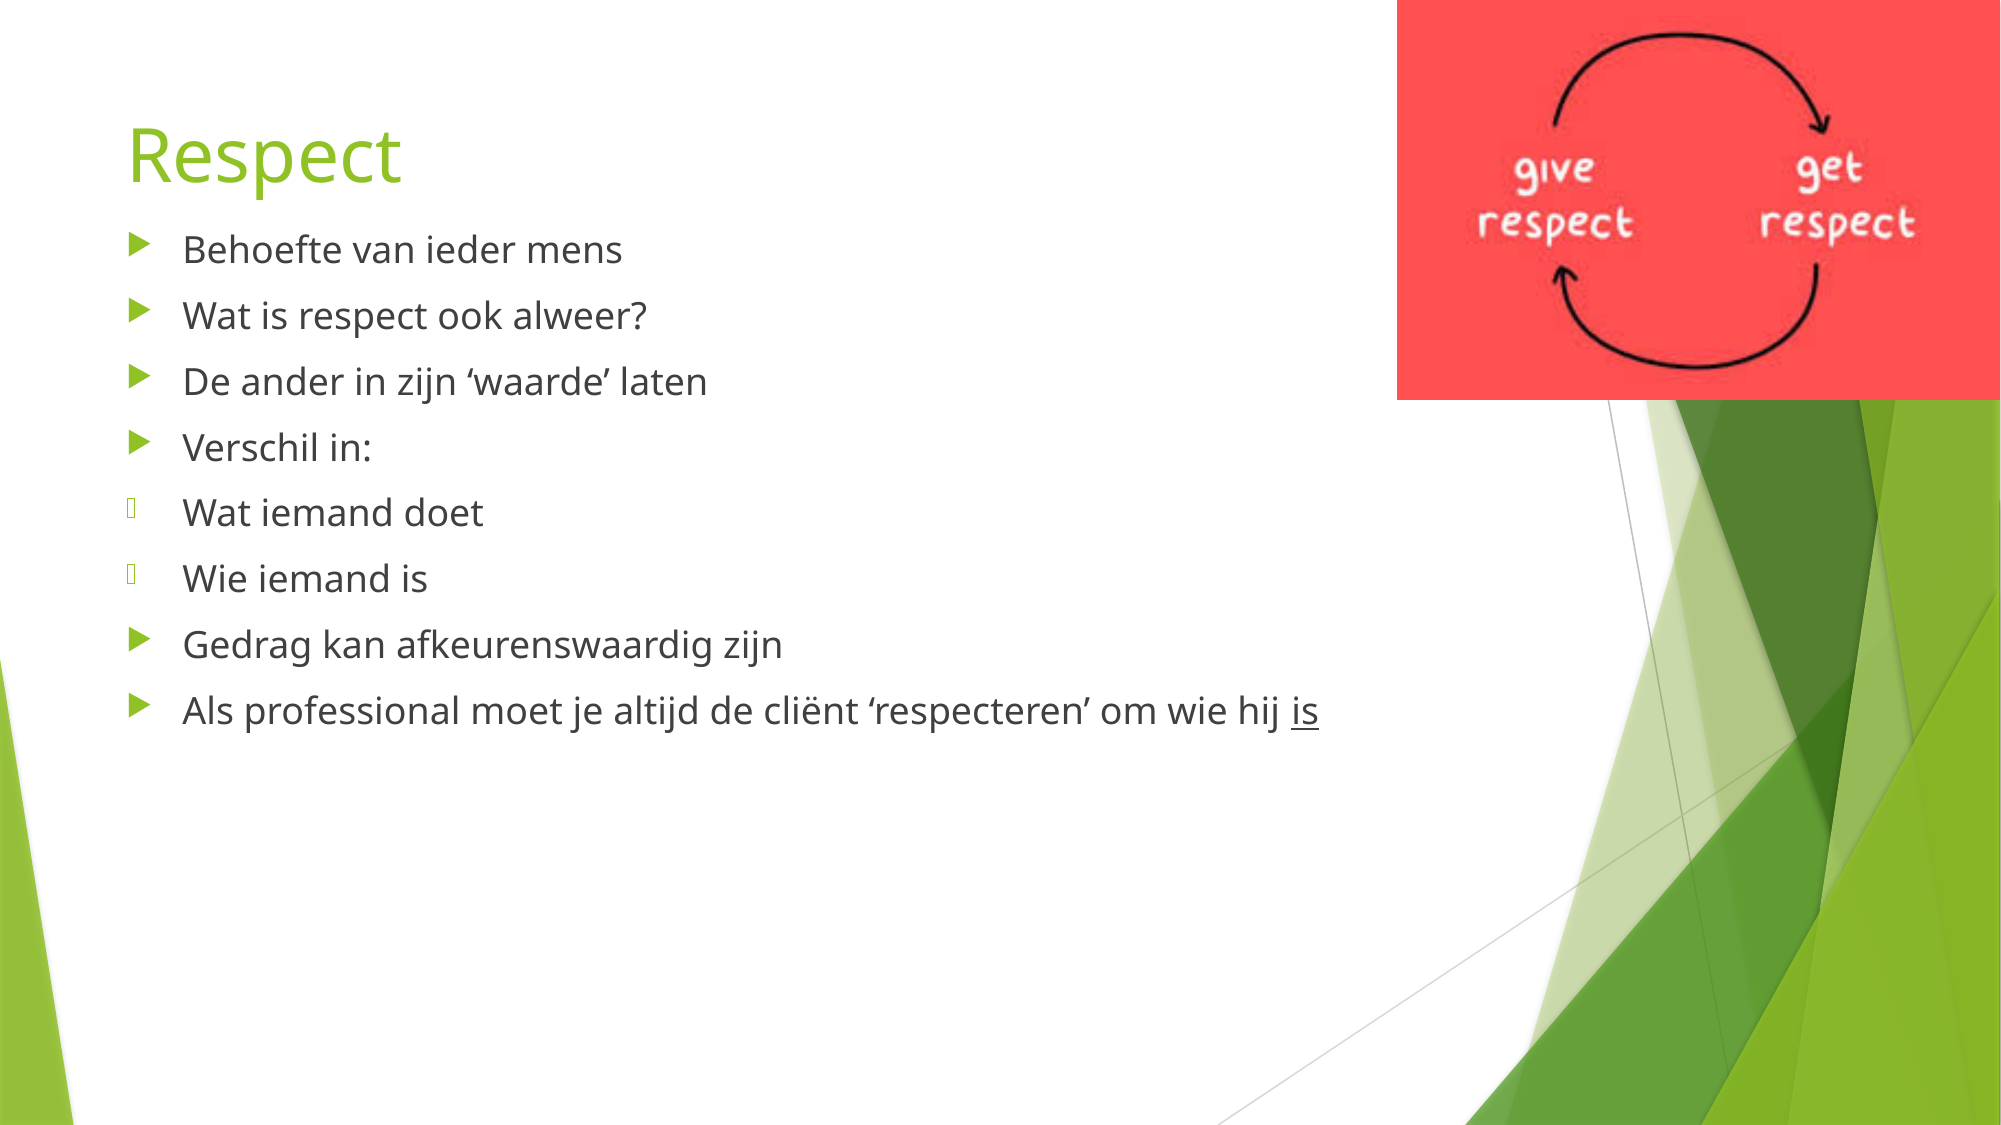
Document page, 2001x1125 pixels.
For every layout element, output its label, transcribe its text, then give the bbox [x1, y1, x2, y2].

list Behoefte van ieder mens Wat is respect ook alweer? De ander in zijn ‘waarde’ laten Verschil in: Wat iemand doet Wie iemand is Gedrag kan afkeurenswaardig zijn Als professional moet je altijd de cliënt ‘respecteren’ om wie hij is [111, 218, 1522, 856]
title Respect [111, 99, 1392, 218]
picture [1397, 0, 2000, 400]
